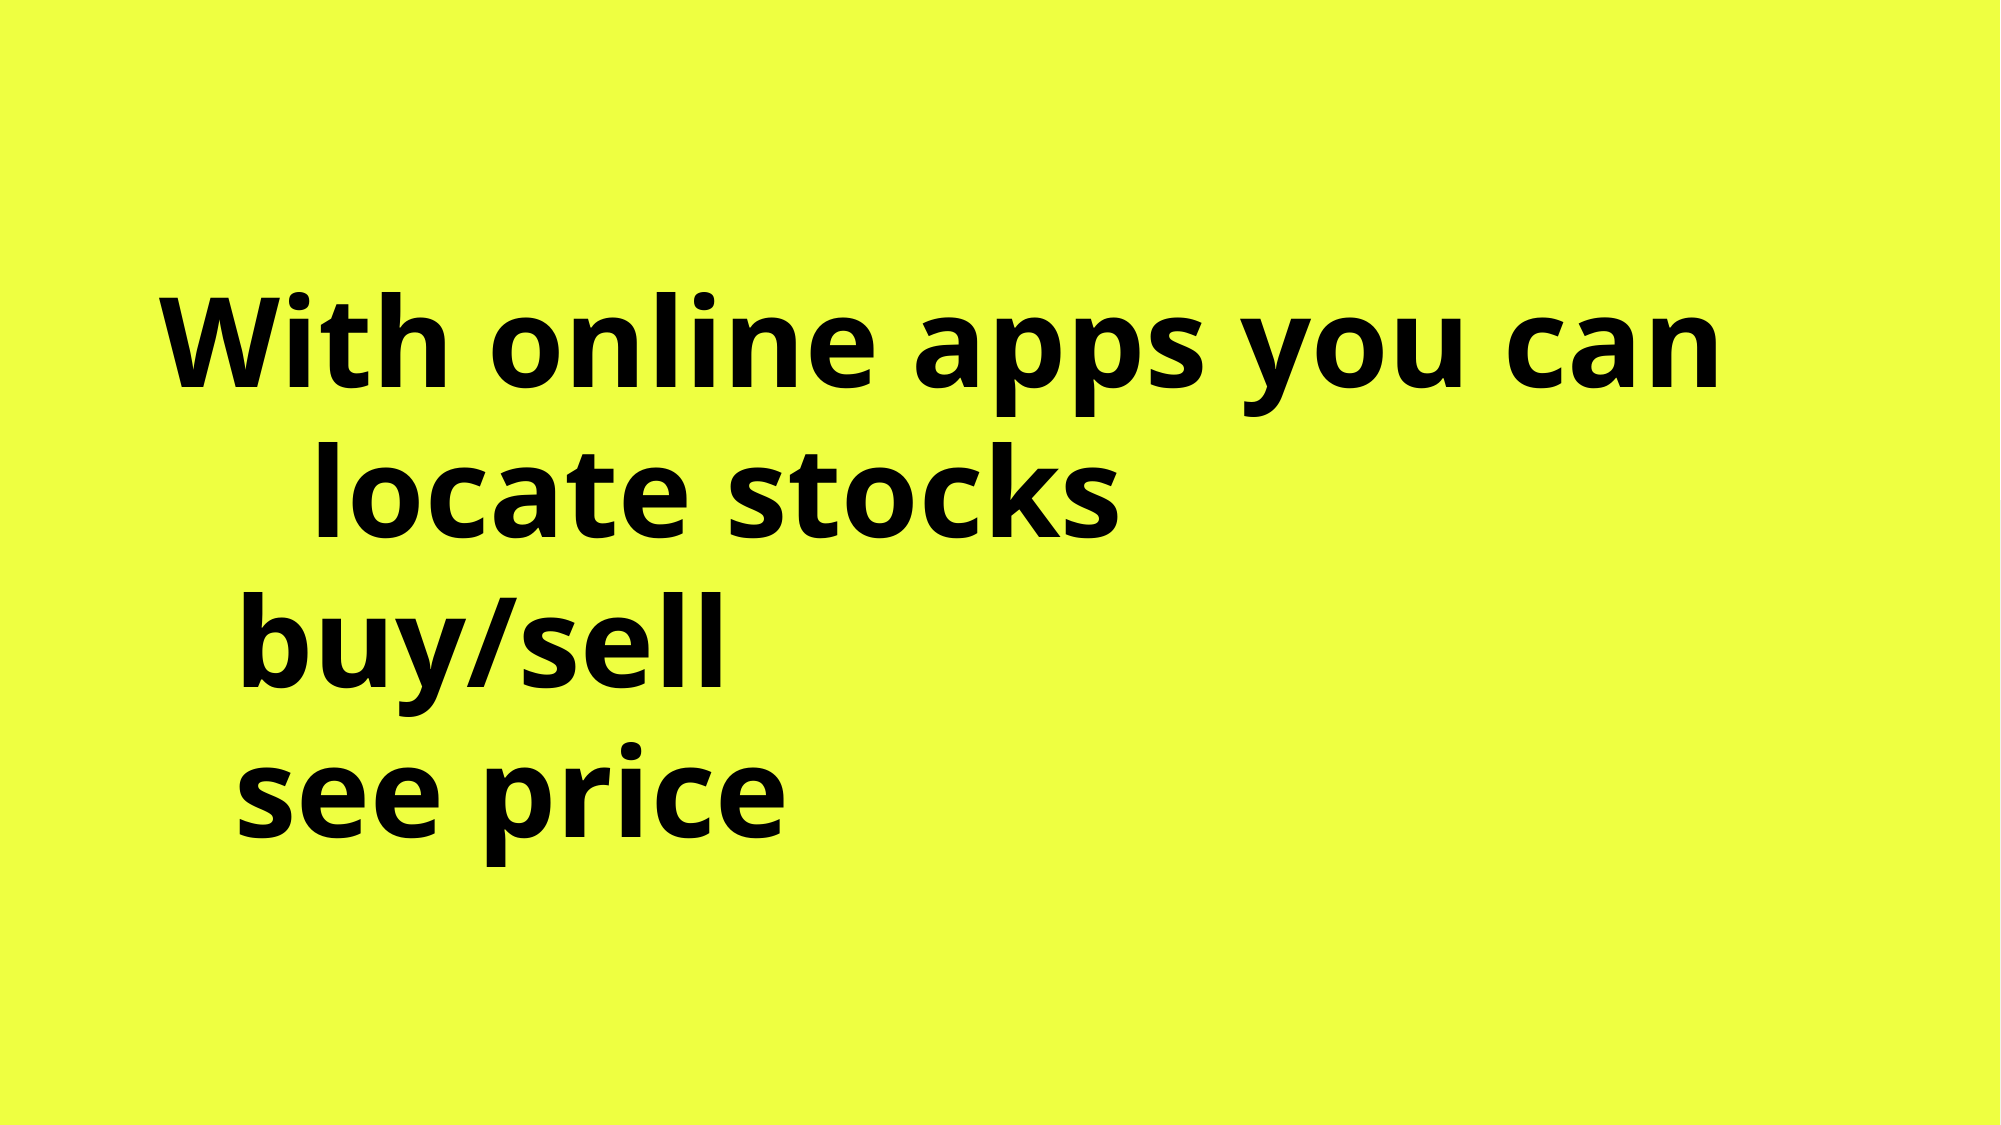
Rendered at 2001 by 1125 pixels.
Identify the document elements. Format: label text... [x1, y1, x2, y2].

title With online apps you can locate stocks buy/sell see price [144, 118, 1856, 1007]
